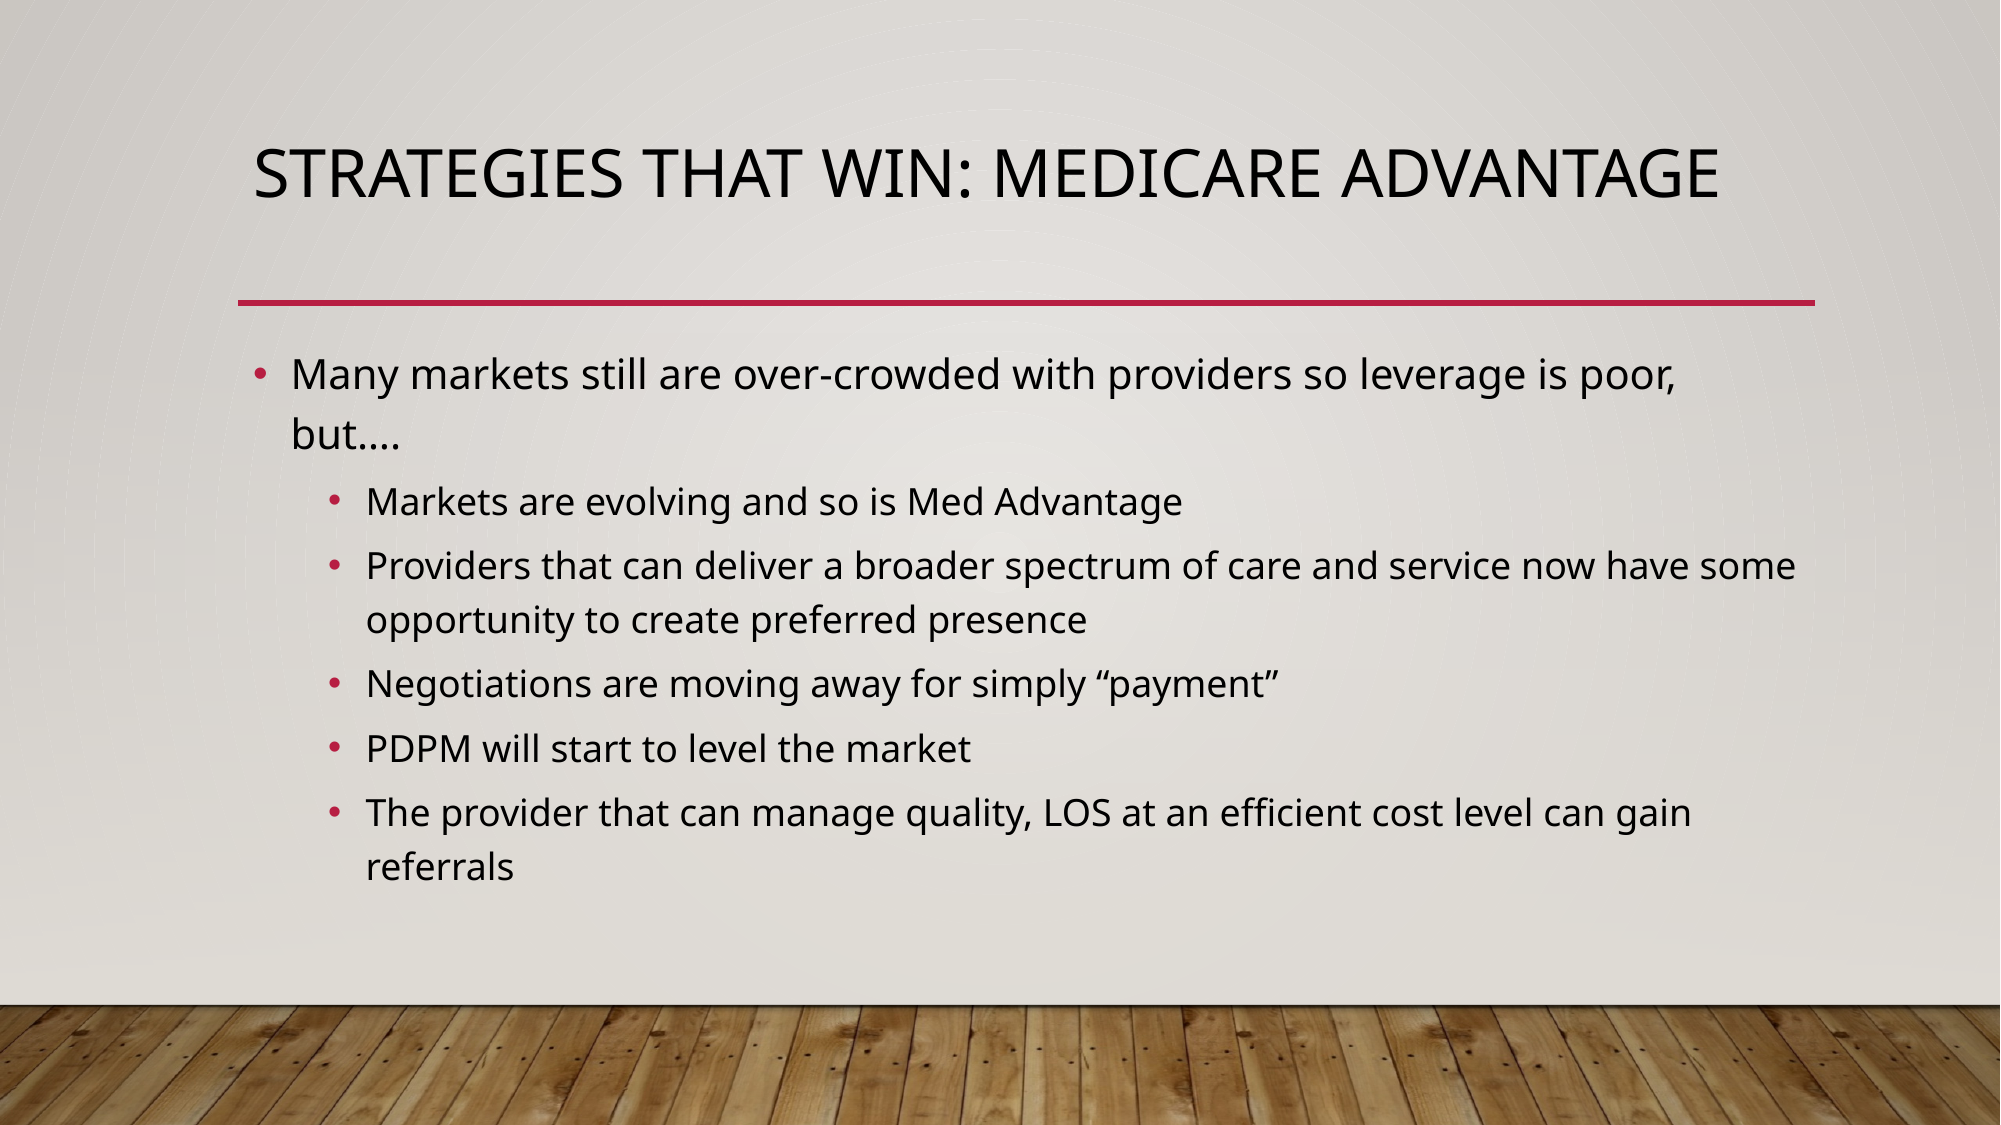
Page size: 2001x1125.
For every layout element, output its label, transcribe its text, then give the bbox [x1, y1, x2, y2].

title Strategies that win: Medicare advantage [238, 131, 1814, 305]
picture [0, 1005, 2000, 1125]
list Many markets still are over-crowded with providers so leverage is poor, but…. Markets are evolving and so is Med Advantage Providers that can deliver a broader spectrum of care and service now have some opportunity to create preferred presence Negotiations are moving away for simply “payment” PDPM will start to level the market The provider that can manage quality, LOS at an efficient cost level can gain referrals [238, 330, 1814, 897]
